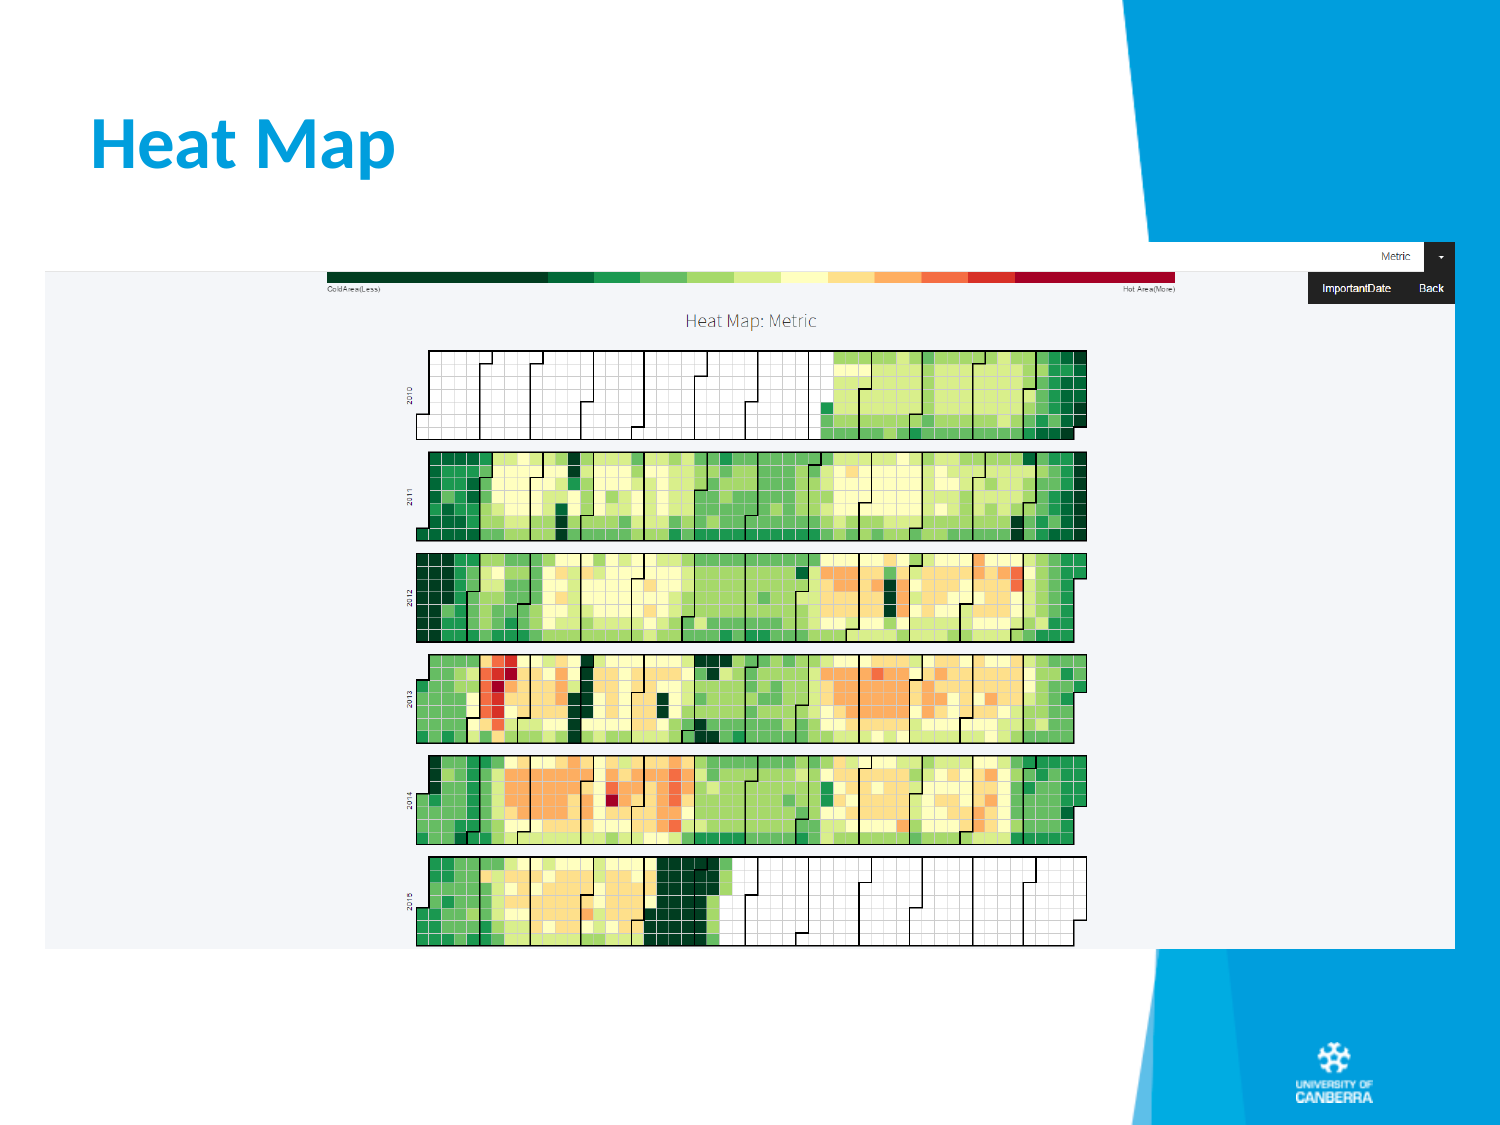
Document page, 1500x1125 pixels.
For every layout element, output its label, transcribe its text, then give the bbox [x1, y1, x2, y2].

picture [1297, 1092, 1372, 1102]
title Heat Map [75, 45, 1124, 233]
picture [45, 0, 1454, 1125]
picture [1297, 1081, 1355, 1088]
picture [1318, 1043, 1350, 1073]
picture [1359, 1081, 1372, 1088]
